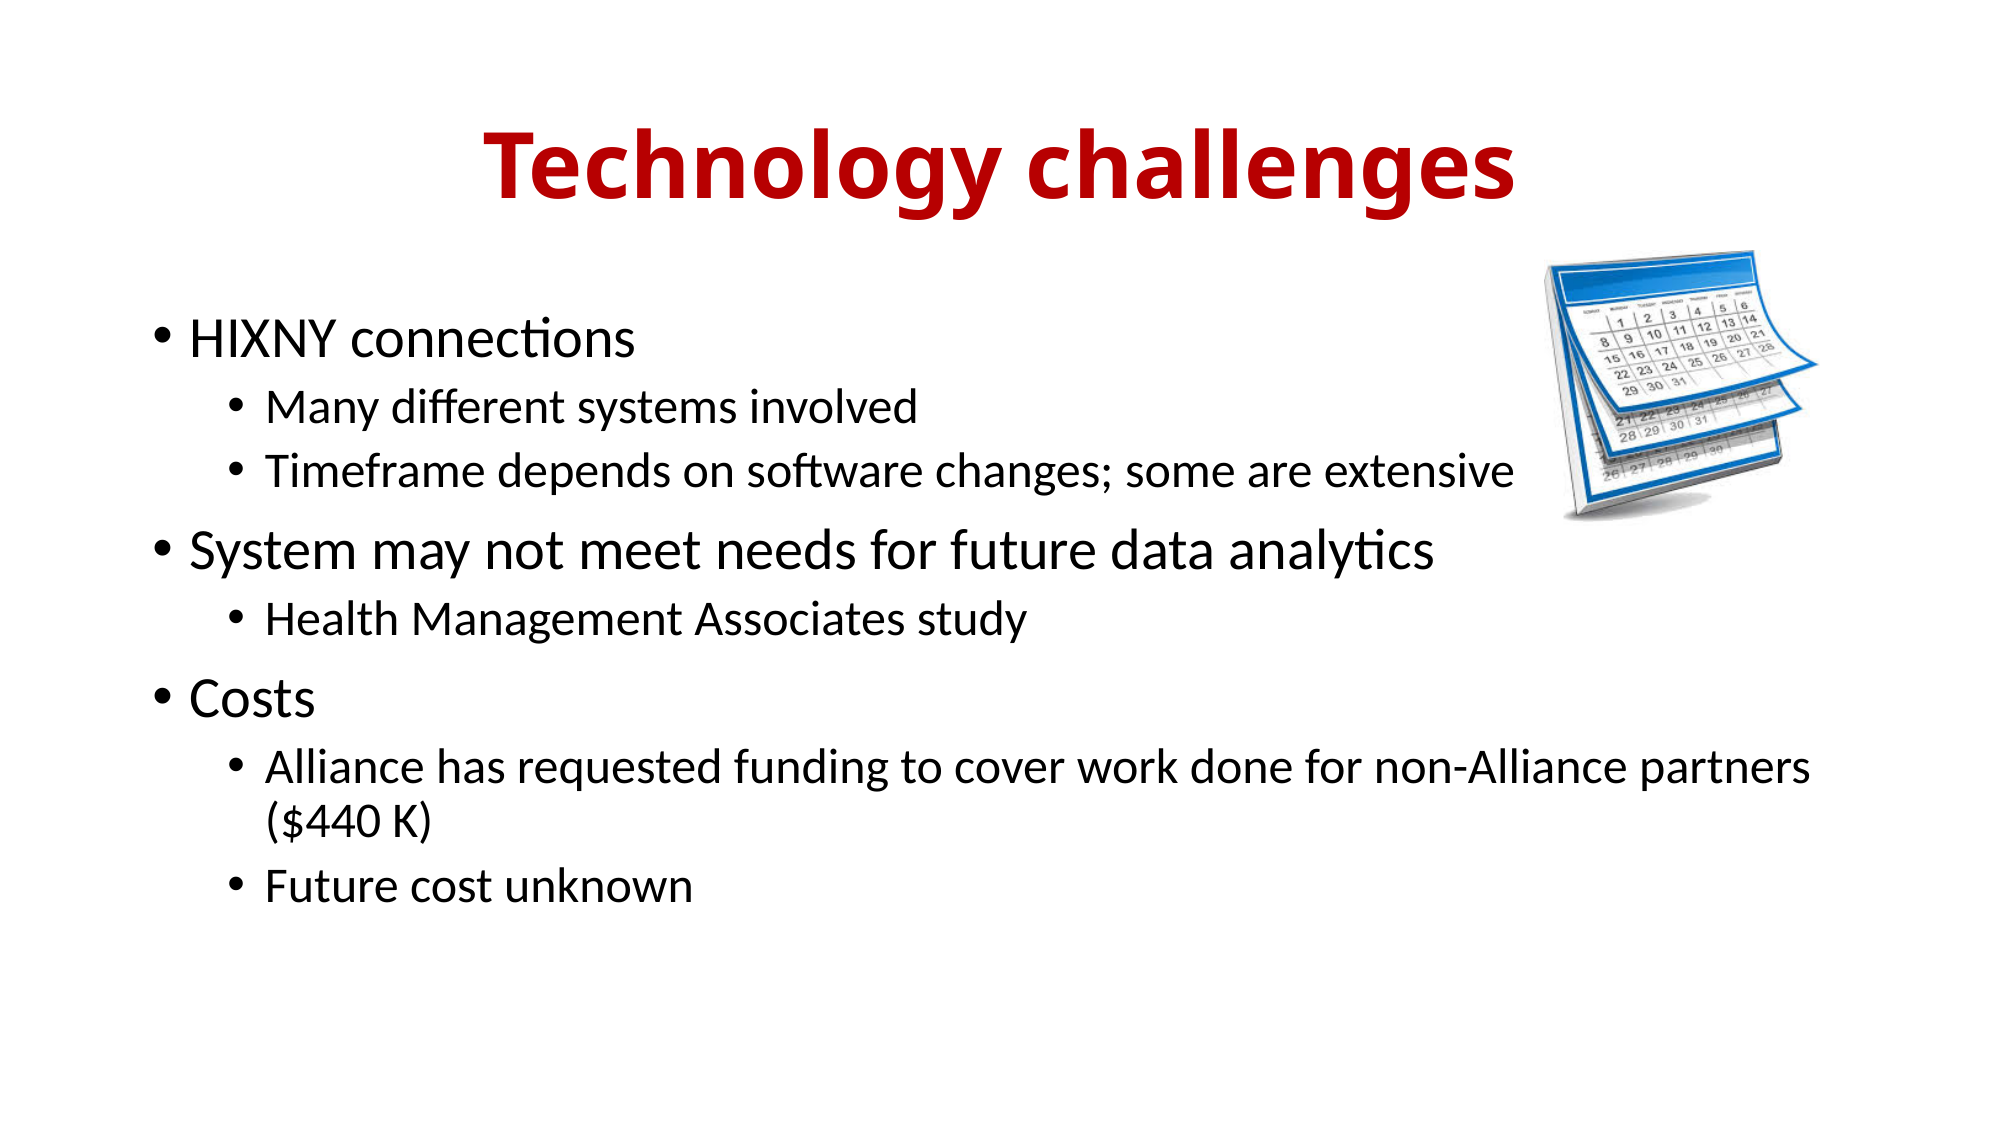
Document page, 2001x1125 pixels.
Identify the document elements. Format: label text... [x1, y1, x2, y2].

title Technology challenges [137, 59, 1863, 278]
list HIXNY connections Many different systems involved Timeframe depends on software changes; some are extensive System may not meet needs for future data analytics Health Management Associates study Costs Alliance has requested funding to cover work done for non-Alliance partners ($440 K) Future cost unknown [137, 299, 1863, 1014]
picture [1544, 250, 1821, 527]
